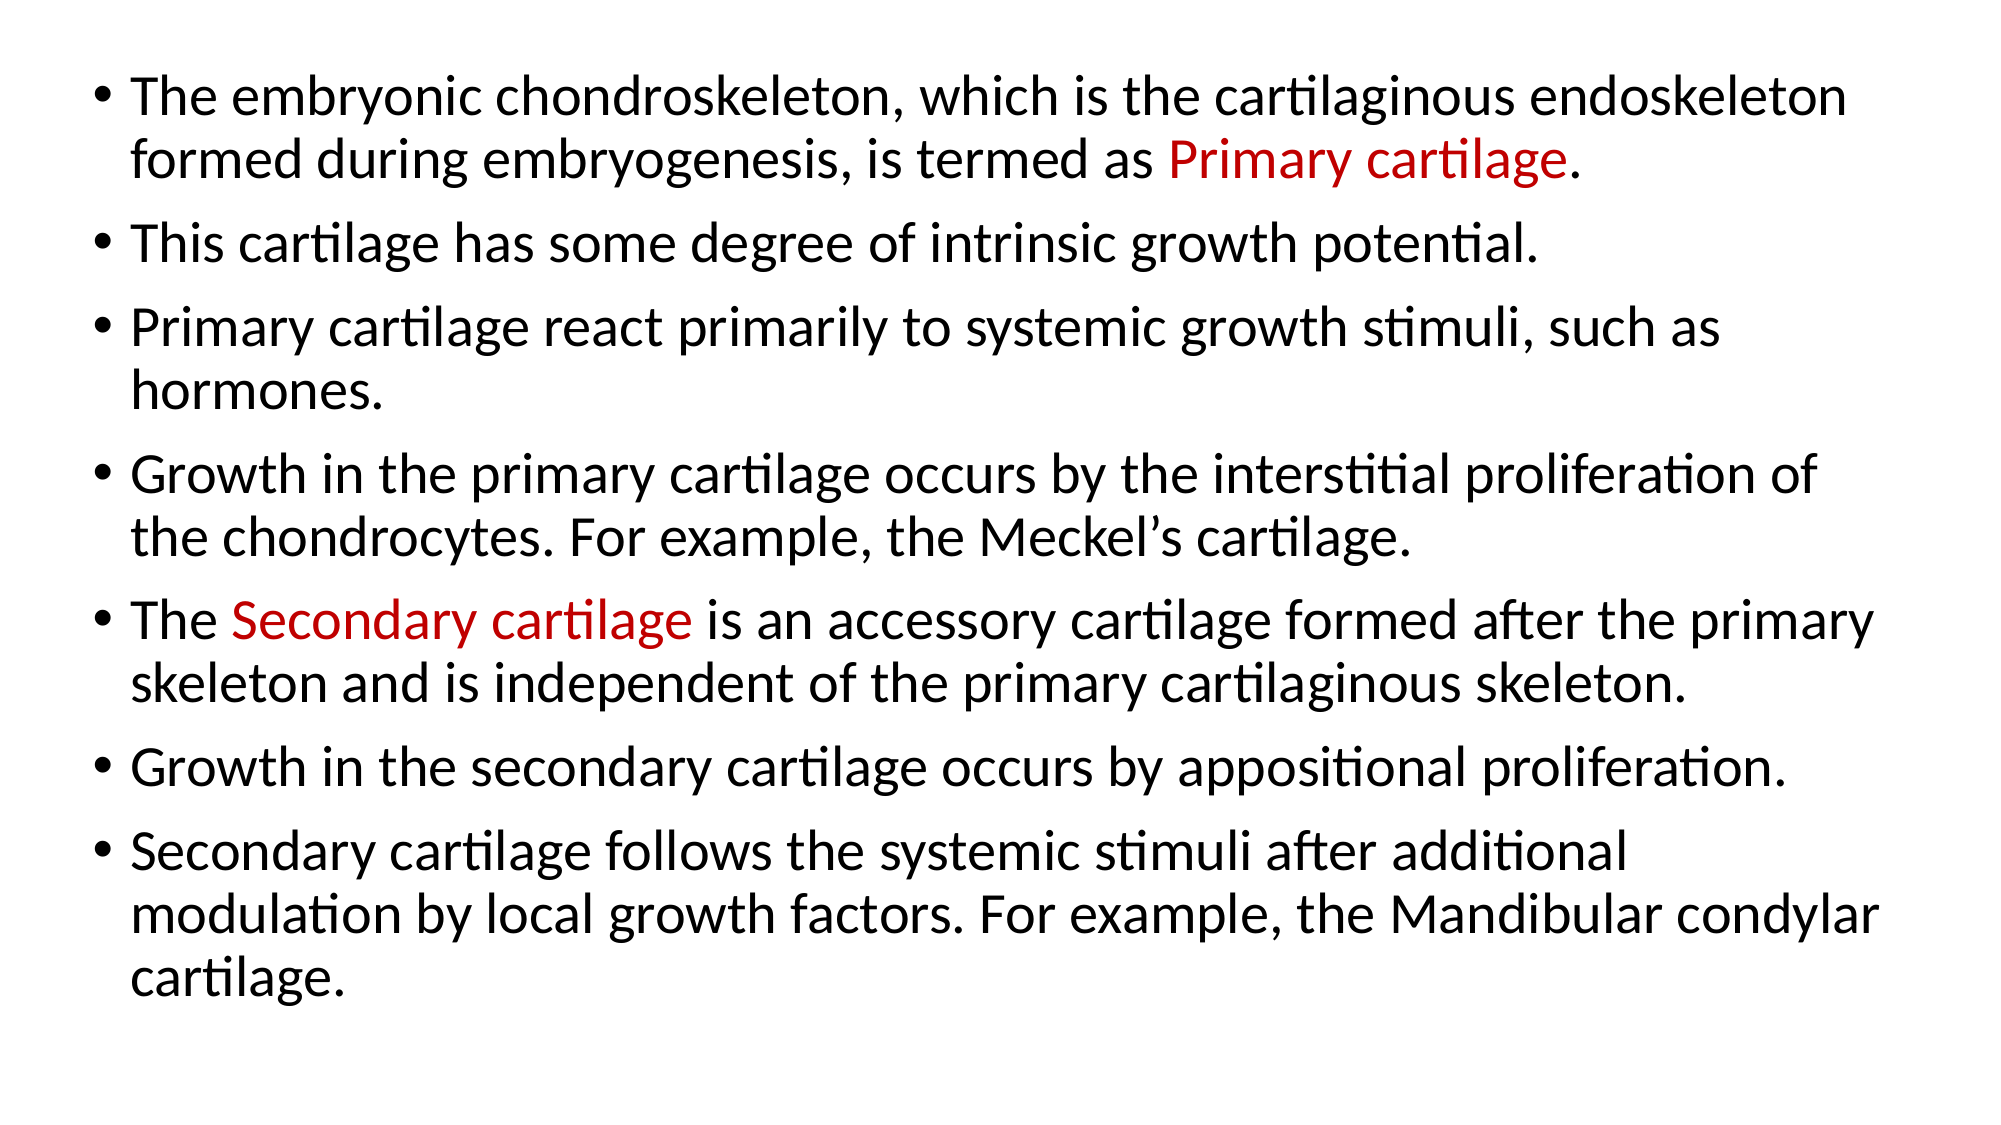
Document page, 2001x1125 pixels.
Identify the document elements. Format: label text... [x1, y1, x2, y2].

list The embryonic chondroskeleton, which is the cartilaginous endoskeleton formed during embryogenesis, is termed as Primary cartilage. This cartilage has some degree of intrinsic growth potential. Primary cartilage react primarily to systemic growth stimuli, such as hormones. Growth in the primary cartilage occurs by the interstitial proliferation of the chondrocytes. For example, the Meckel’s cartilage. The Secondary cartilage is an accessory cartilage formed after the primary skeleton and is independent of the primary cartilaginous skeleton. Growth in the secondary cartilage occurs by appositional proliferation. Secondary cartilage follows the systemic stimuli after additional modulation by local growth factors. For example, the Mandibular condylar cartilage. [77, 58, 1905, 1090]
